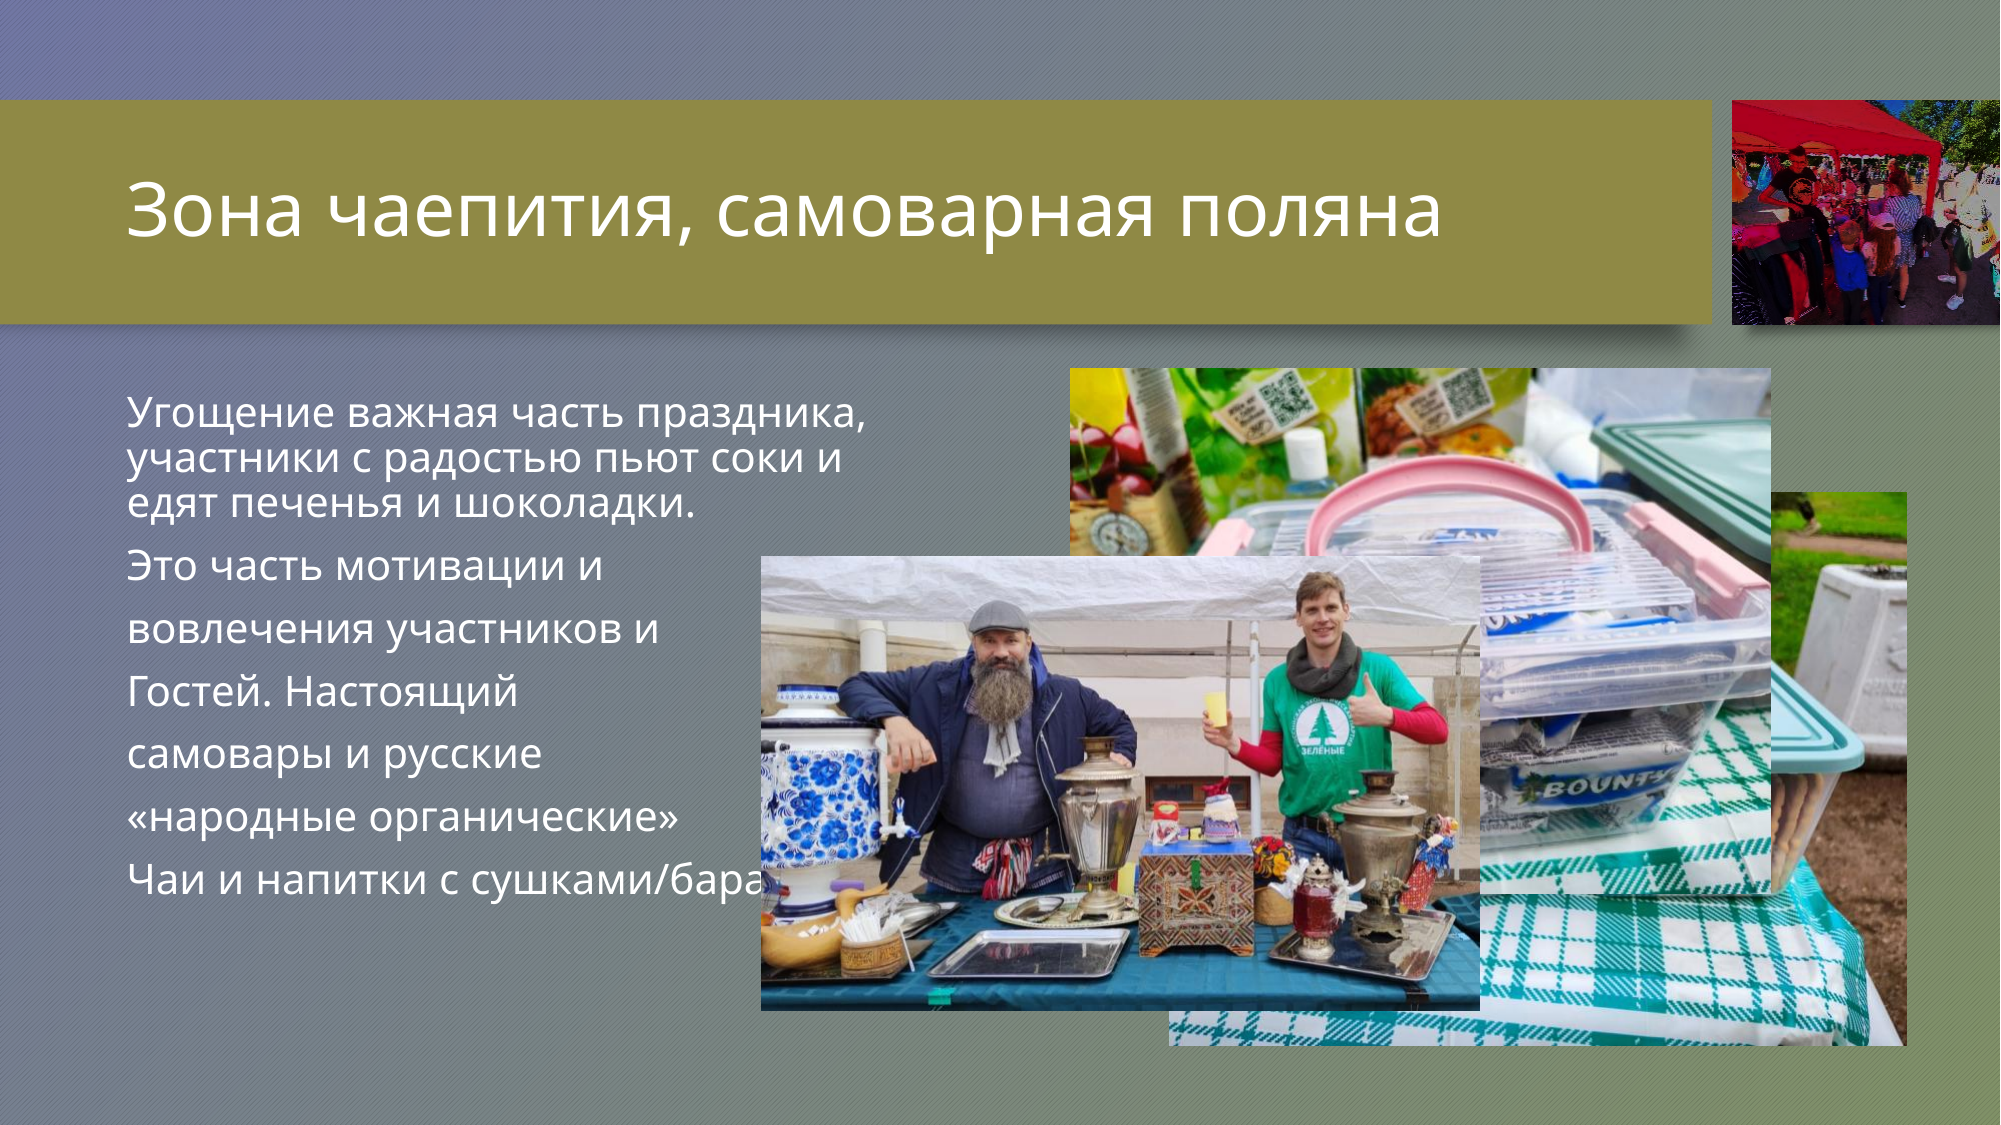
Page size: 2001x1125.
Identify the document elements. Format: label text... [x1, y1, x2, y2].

picture [0, 325, 1907, 1047]
title Зона чаепития, самоварная поляна [111, 123, 1689, 301]
list Угощение важная часть праздника, участники с радостью пьют соки и едят печенья и шоколадки. Это часть мотивации и вовлечения участников и Гостей. Настоящий самовары и русские «народные органические» Чаи и напитки с сушками/баранками [111, 383, 921, 974]
picture [1731, 96, 2000, 347]
